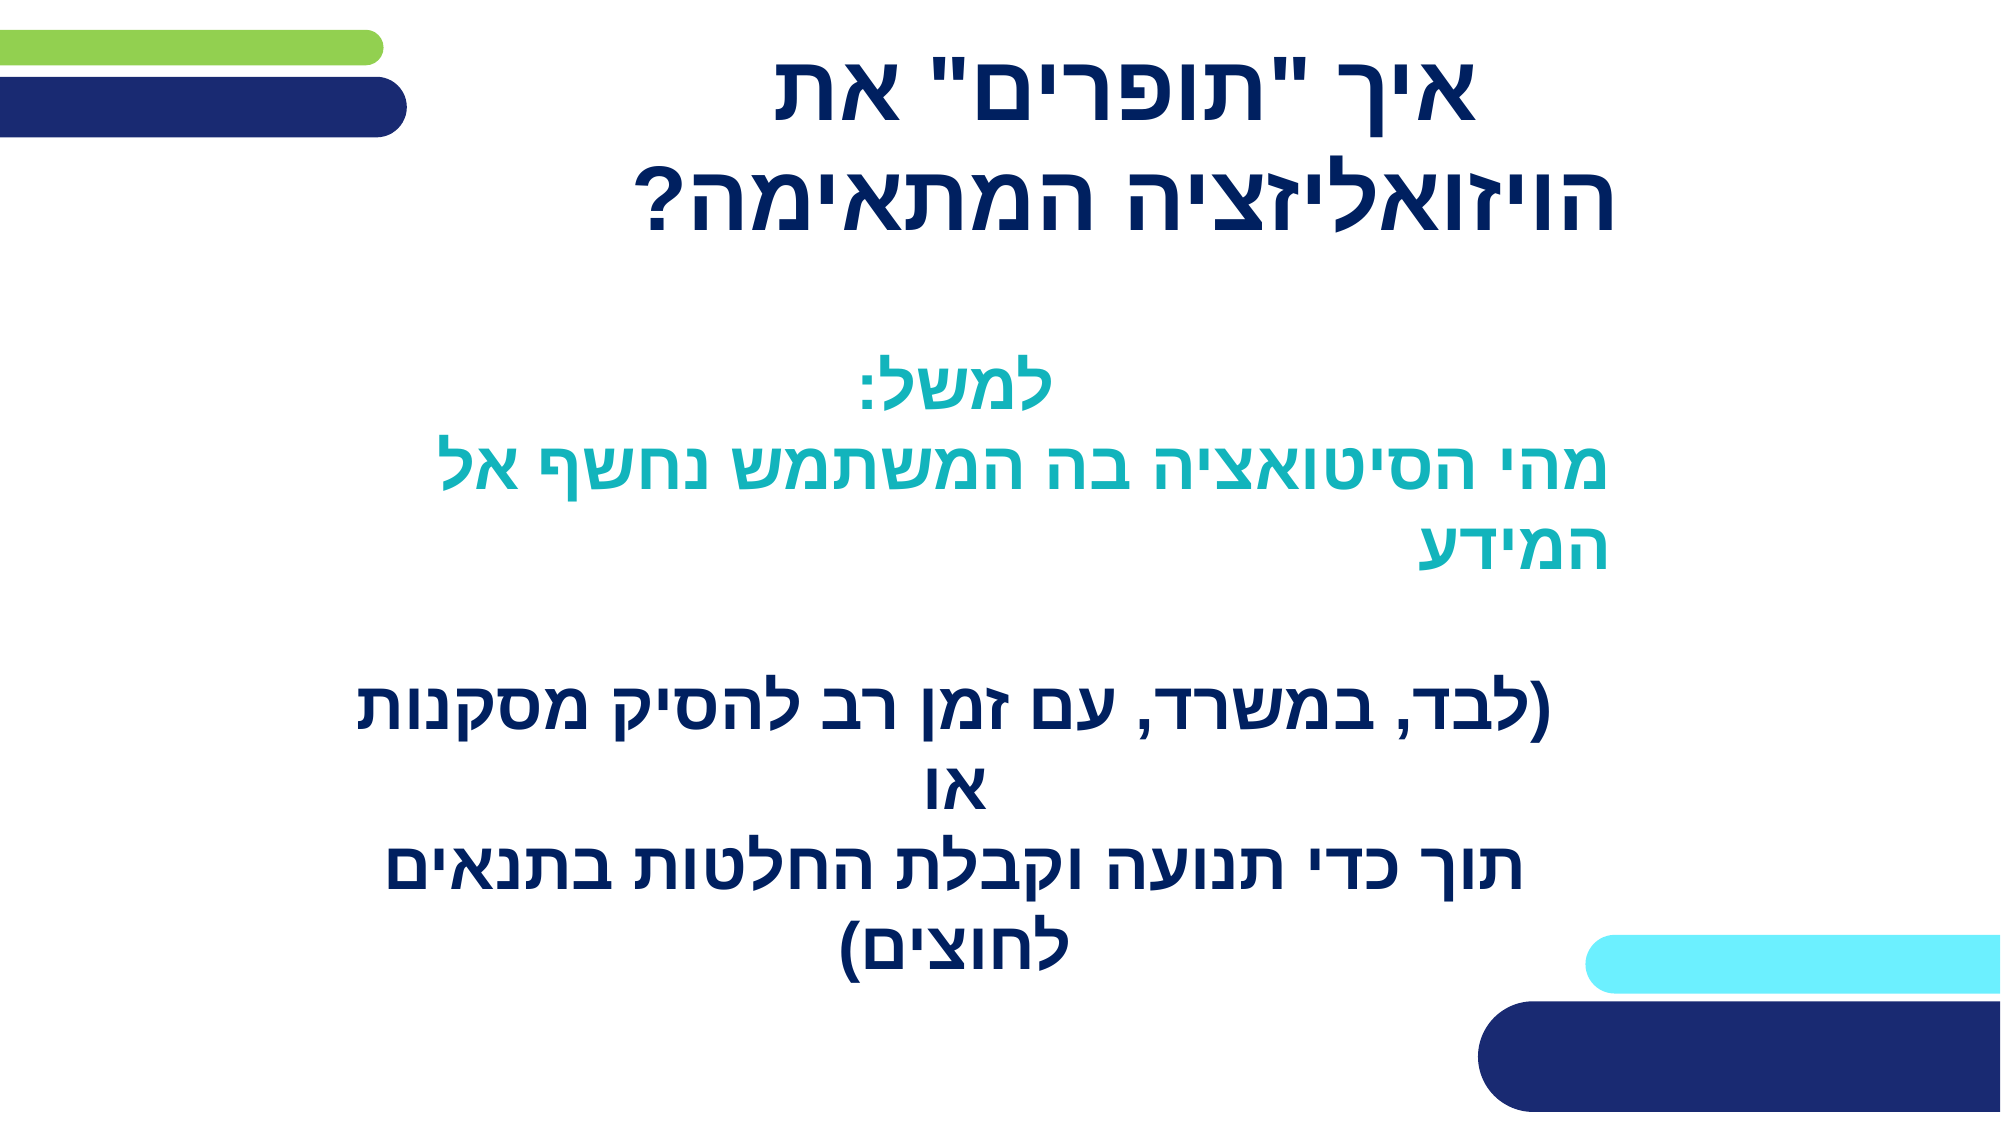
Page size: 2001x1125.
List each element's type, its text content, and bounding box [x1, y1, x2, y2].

title איך "תופרים" את הויזואליזציה המתאימה? [499, 79, 1753, 198]
text_box למשל: מהי הסיטואציה בה המשתמש נחשף אל המידע (לבד, במשרד, עם זמן רב להסיק מסקנות או תוך כדי תנועה וקבלת החלטות בתנאים לחוצים) [283, 335, 1627, 1071]
